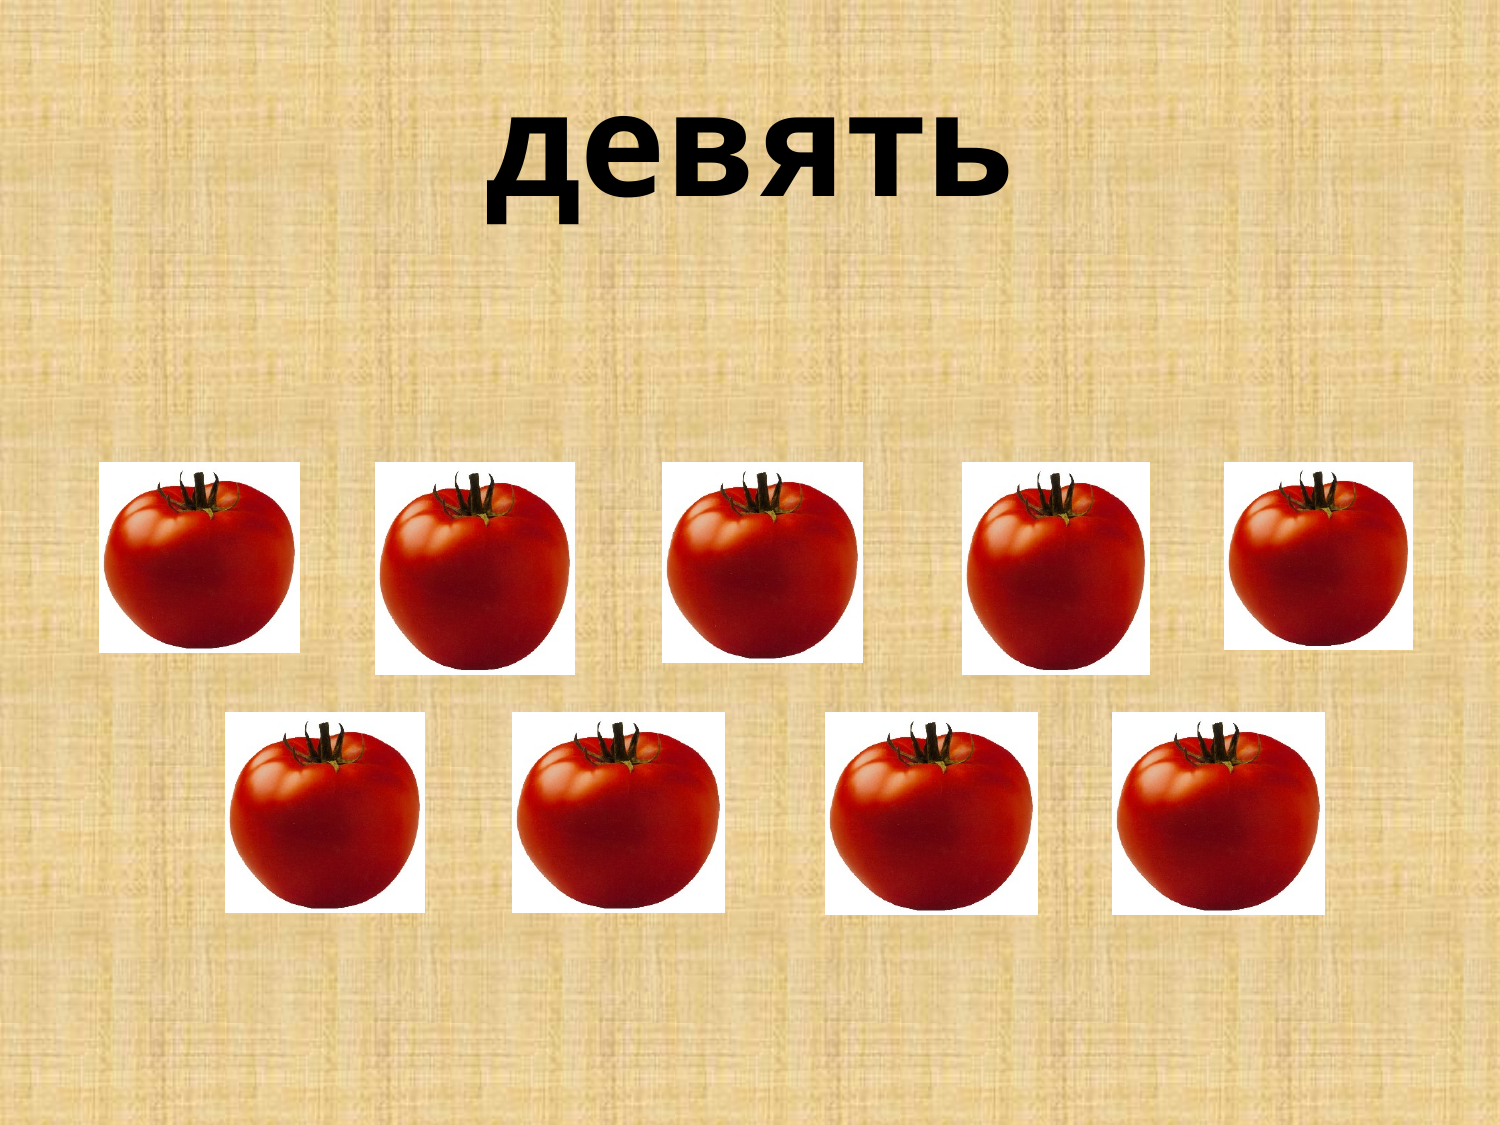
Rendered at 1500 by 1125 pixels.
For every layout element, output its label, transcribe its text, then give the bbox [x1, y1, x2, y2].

picture [0, 0, 1500, 1125]
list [374, 462, 576, 676]
title девять [75, 45, 1425, 233]
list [512, 712, 726, 913]
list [1224, 462, 1413, 651]
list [1112, 712, 1326, 915]
